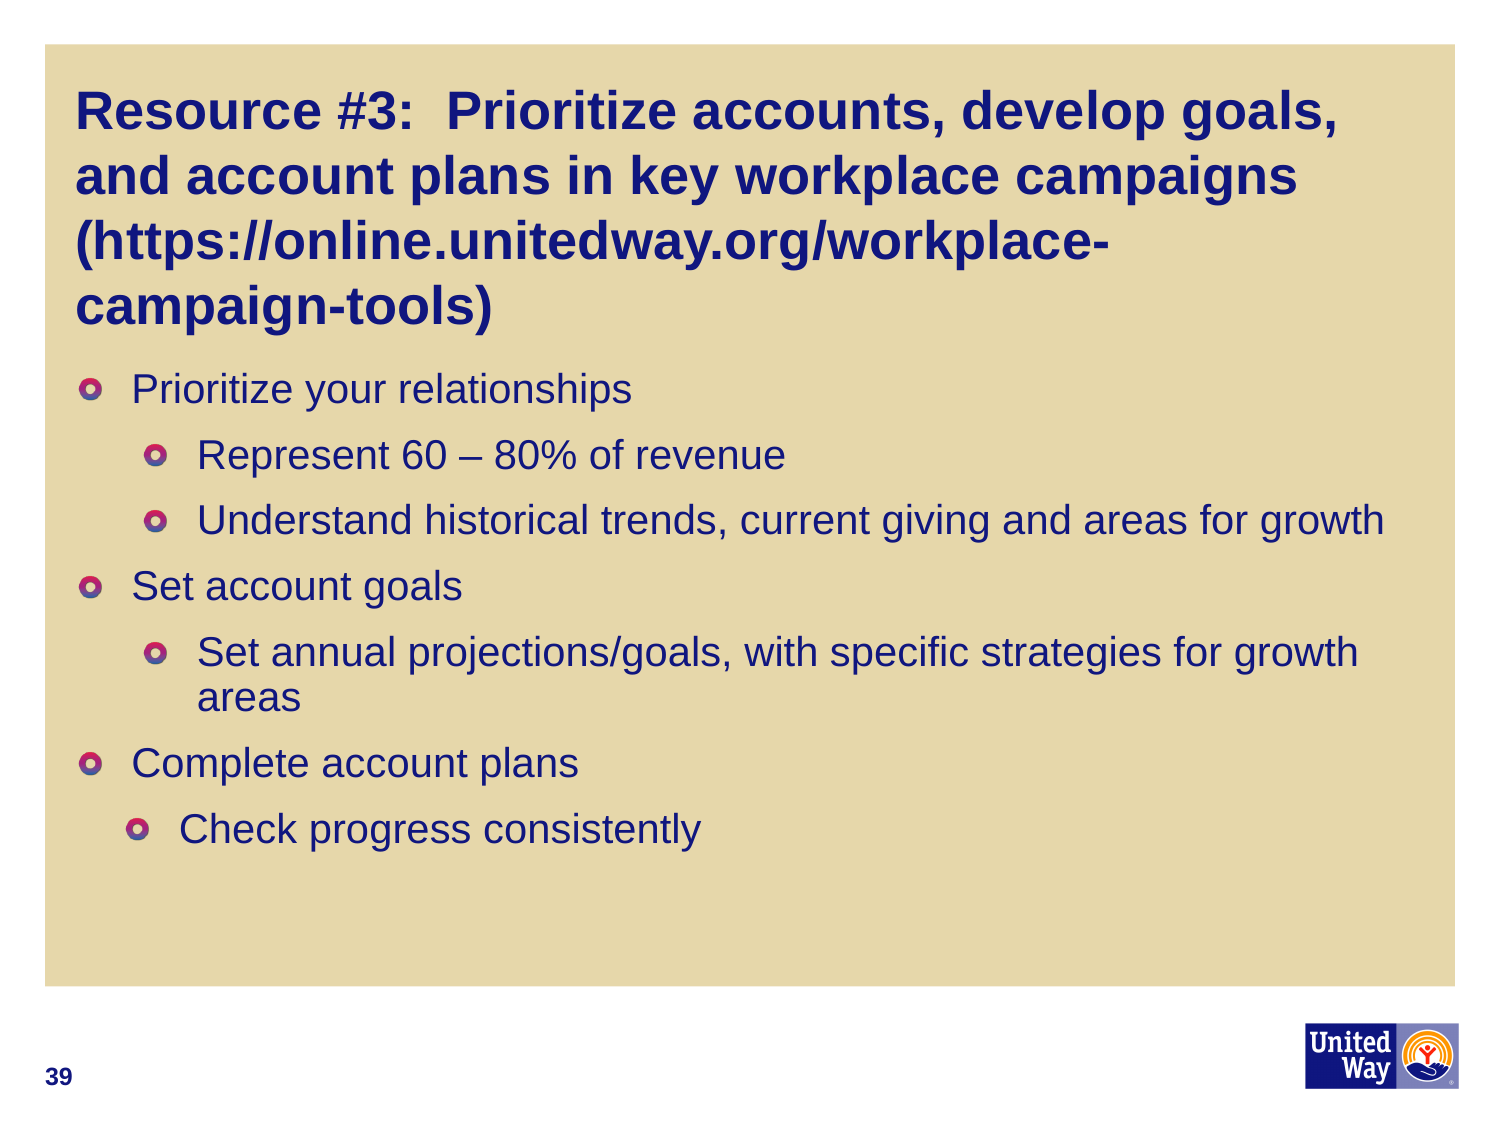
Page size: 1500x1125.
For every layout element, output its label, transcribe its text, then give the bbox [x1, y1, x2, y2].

slide_number 39 [45, 1027, 121, 1103]
list Prioritize your relationships Represent 60 – 80% of revenue Understand historical trends, current giving and areas for growth Set account goals Set annual projections/goals, with specific strategies for growth areas Complete account plans Check progress consistently [45, 367, 1476, 982]
picture [75, 372, 104, 402]
picture [75, 746, 104, 777]
picture [1304, 1022, 1460, 1090]
picture [75, 570, 104, 600]
title Resource #3: Prioritize accounts, develop goals, and account plans in key workplace campaigns (https://online.unitedway.org/workplace-campaign-tools) [45, 45, 1455, 233]
picture [140, 636, 169, 666]
picture [122, 812, 151, 842]
picture [140, 504, 169, 534]
picture [140, 438, 169, 468]
